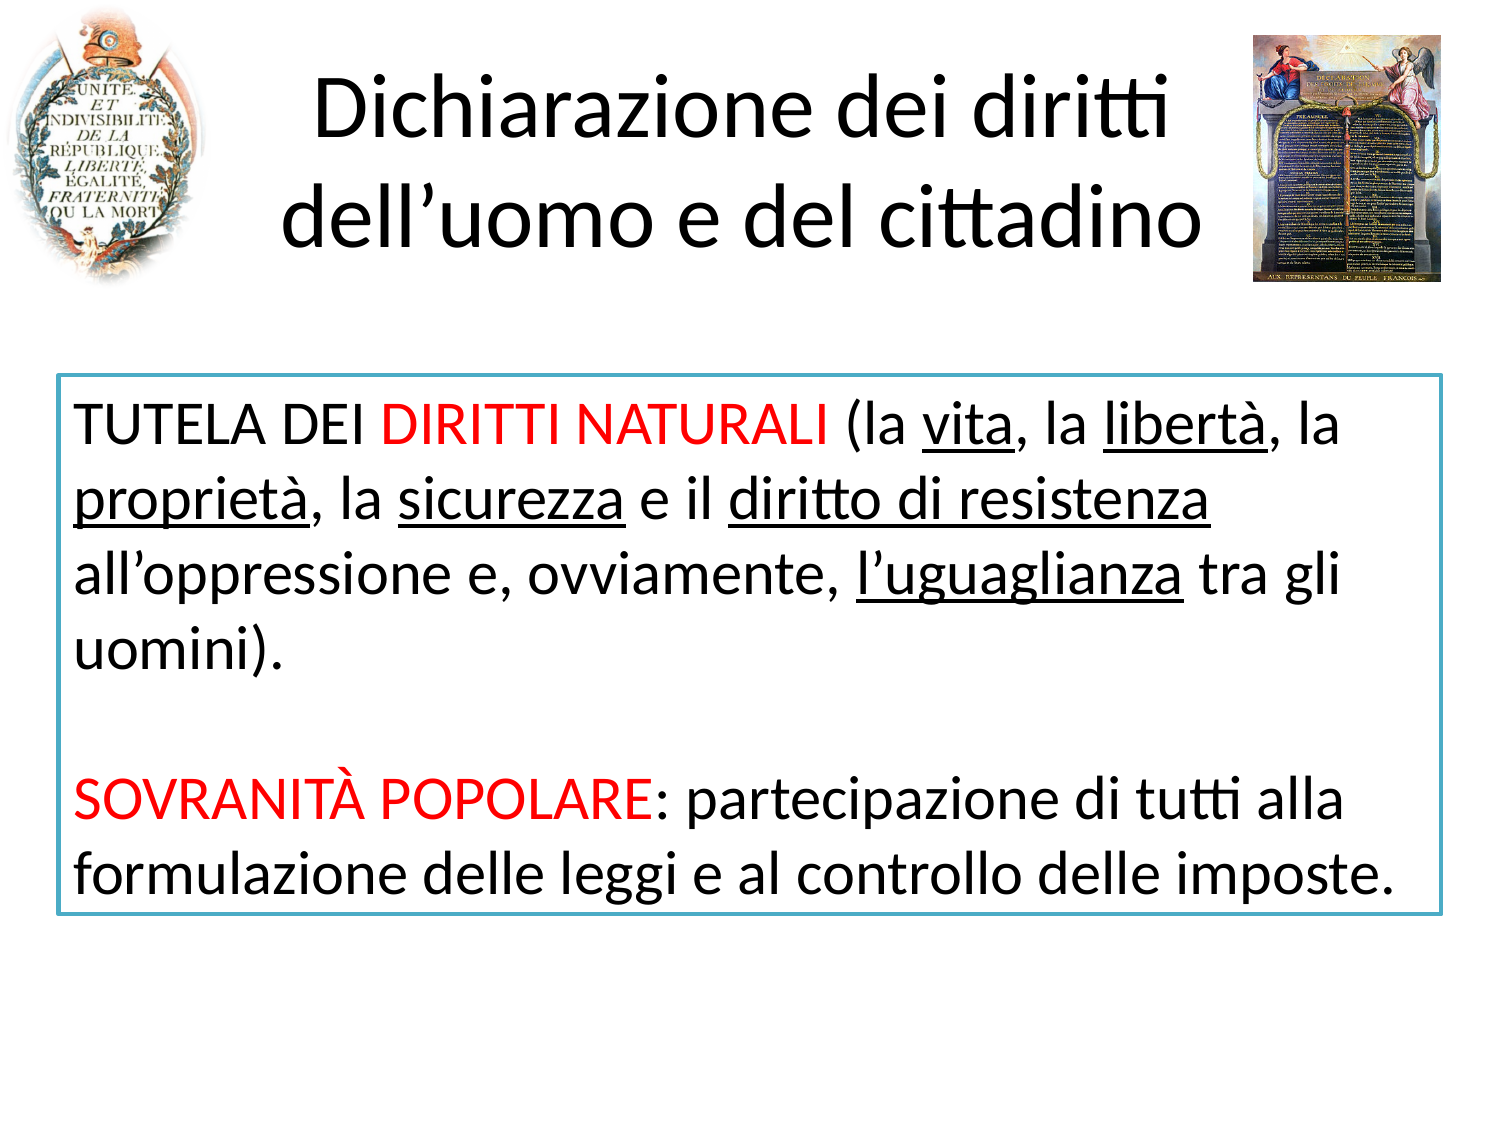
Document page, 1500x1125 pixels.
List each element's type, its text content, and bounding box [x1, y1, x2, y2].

picture [1253, 34, 1441, 282]
picture [0, 0, 214, 294]
text_box TUTELA DEI DIRITTI NATURALI (la vita, la libertà, la proprietà, la sicurezza e il diritto di resistenza all’oppressione e, ovviamente, l’uguaglianza tra gli uomini). SOVRANITÀ POPOLARE: partecipazione di tutti alla formulazione delle leggi e al controllo delle imposte. [56, 373, 1443, 916]
title Dichiarazione dei diritti dell’uomo e del cittadino [218, 35, 1251, 277]
